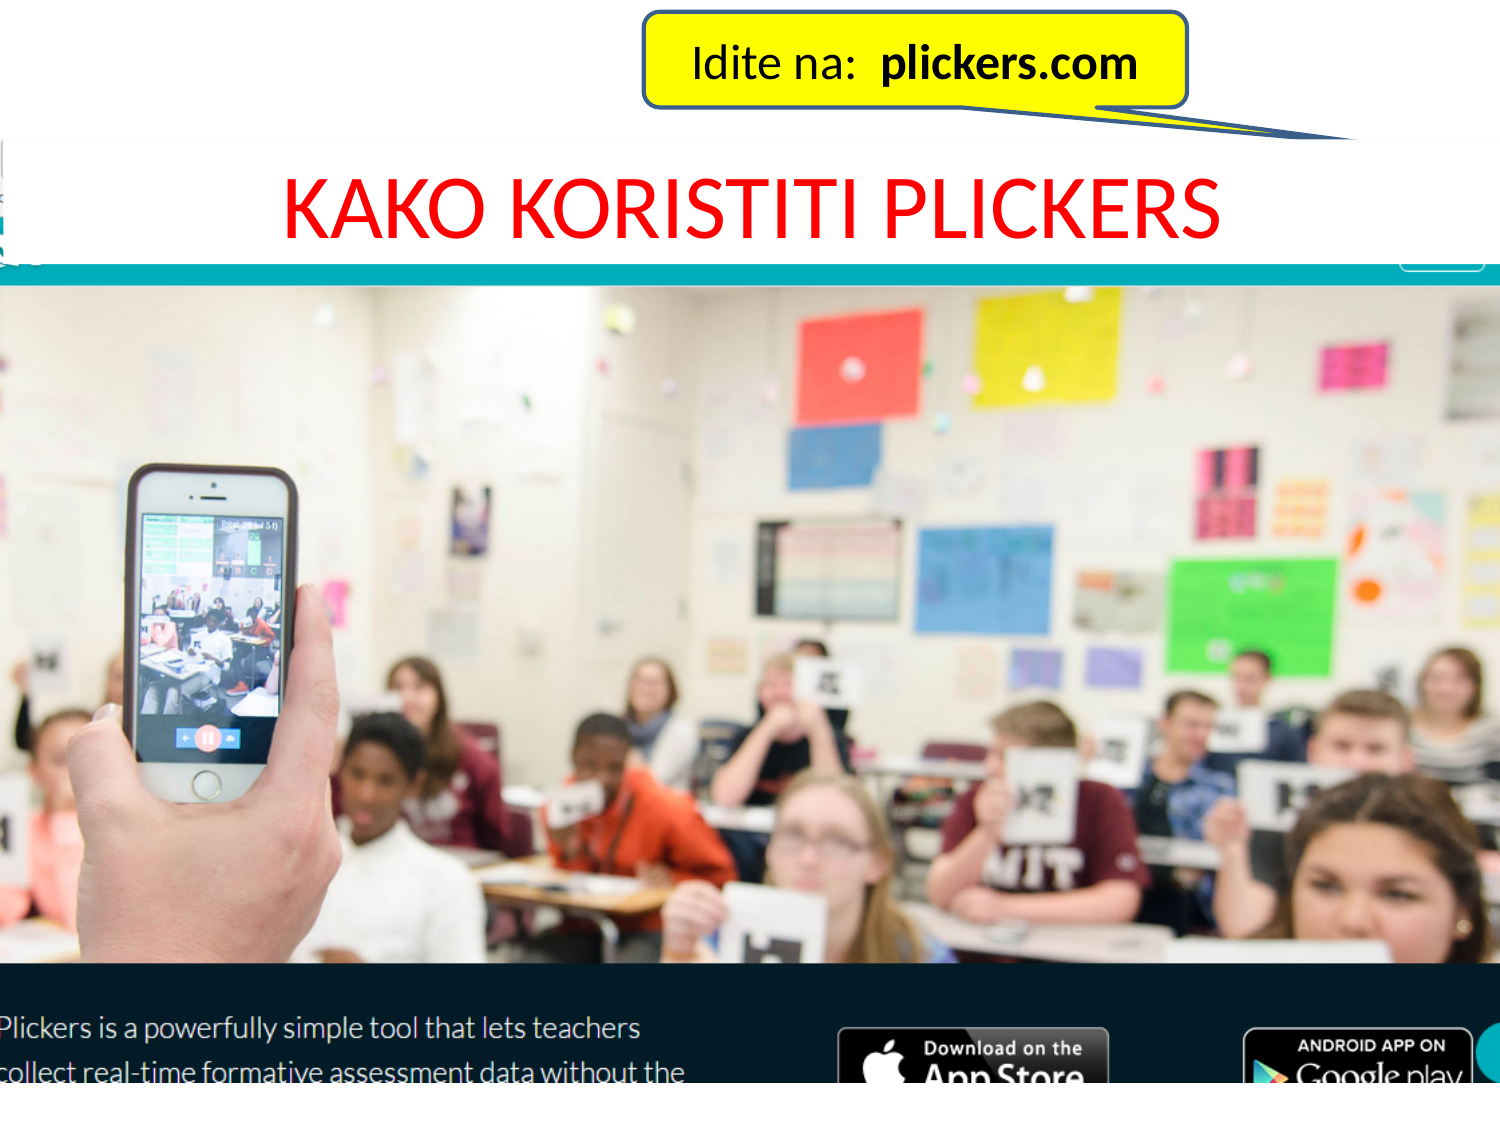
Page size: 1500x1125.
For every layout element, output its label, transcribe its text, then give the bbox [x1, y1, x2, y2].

picture [0, 139, 1500, 1083]
text_box Idite na: plickers.com [641, 9, 1337, 137]
